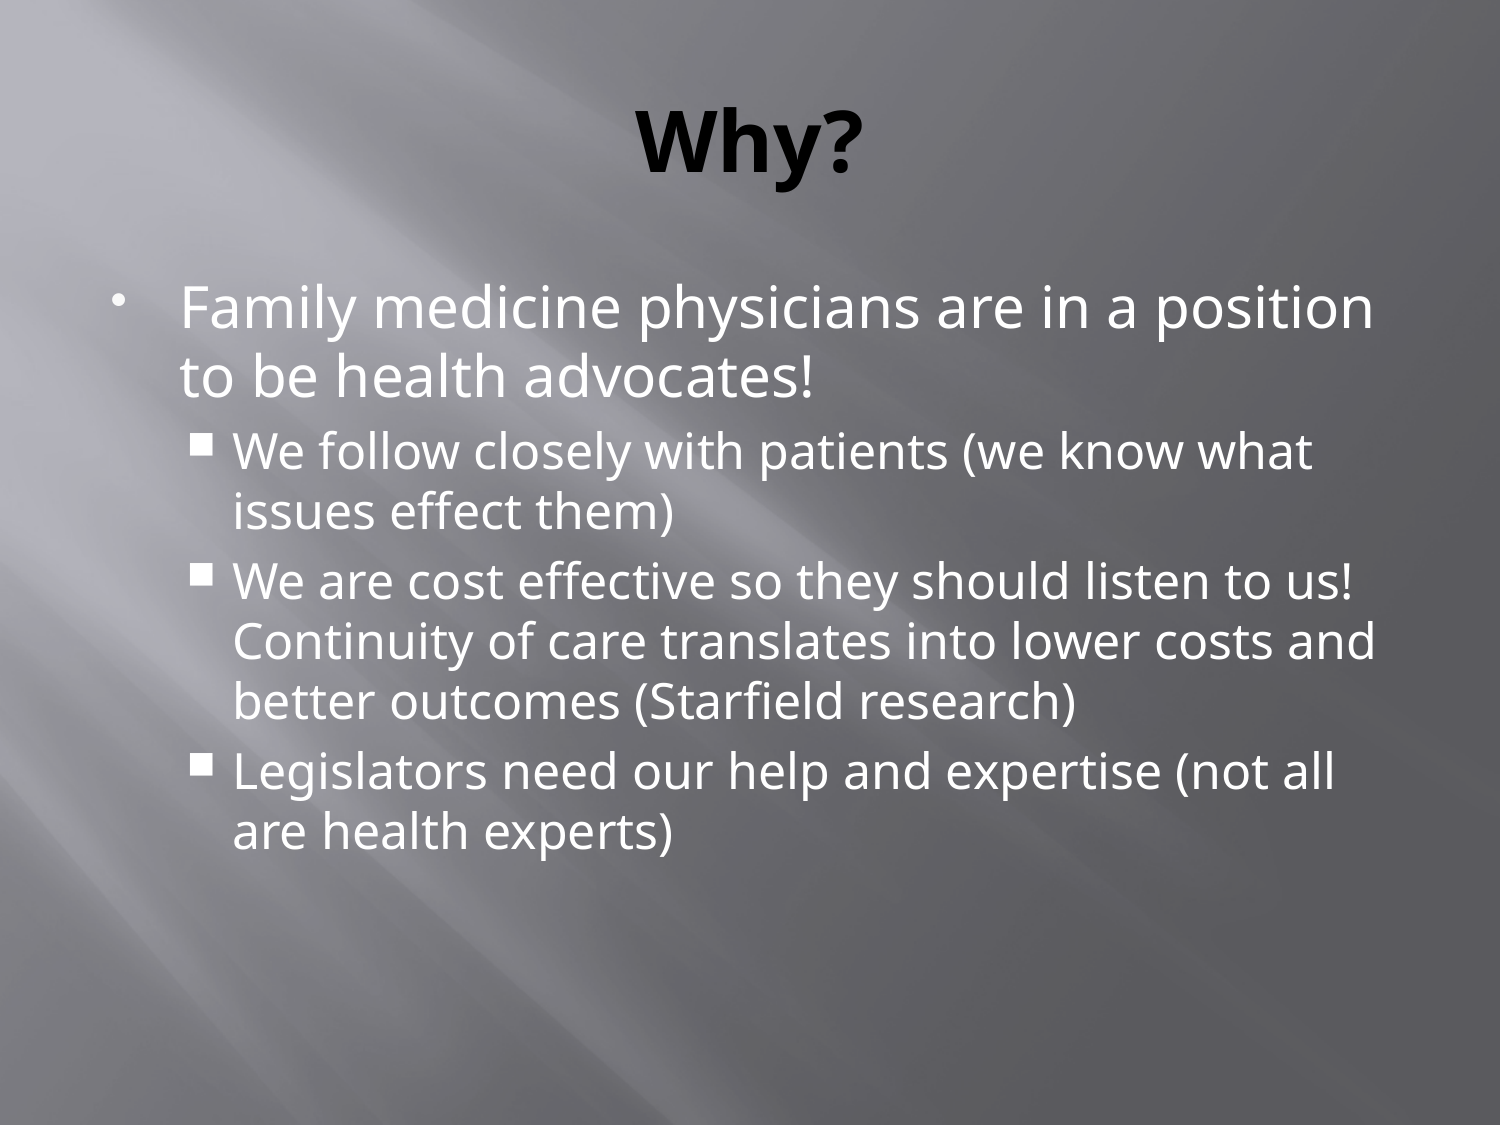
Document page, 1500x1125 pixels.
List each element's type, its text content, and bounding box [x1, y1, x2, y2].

list Family medicine physicians are in a position to be health advocates! We follow closely with patients (we know what issues effect them) We are cost effective so they should listen to us! Continuity of care translates into lower costs and better outcomes (Starfield research) Legislators need our help and expertise (not all are health experts) [75, 262, 1425, 1035]
title Why? [75, 45, 1425, 233]
